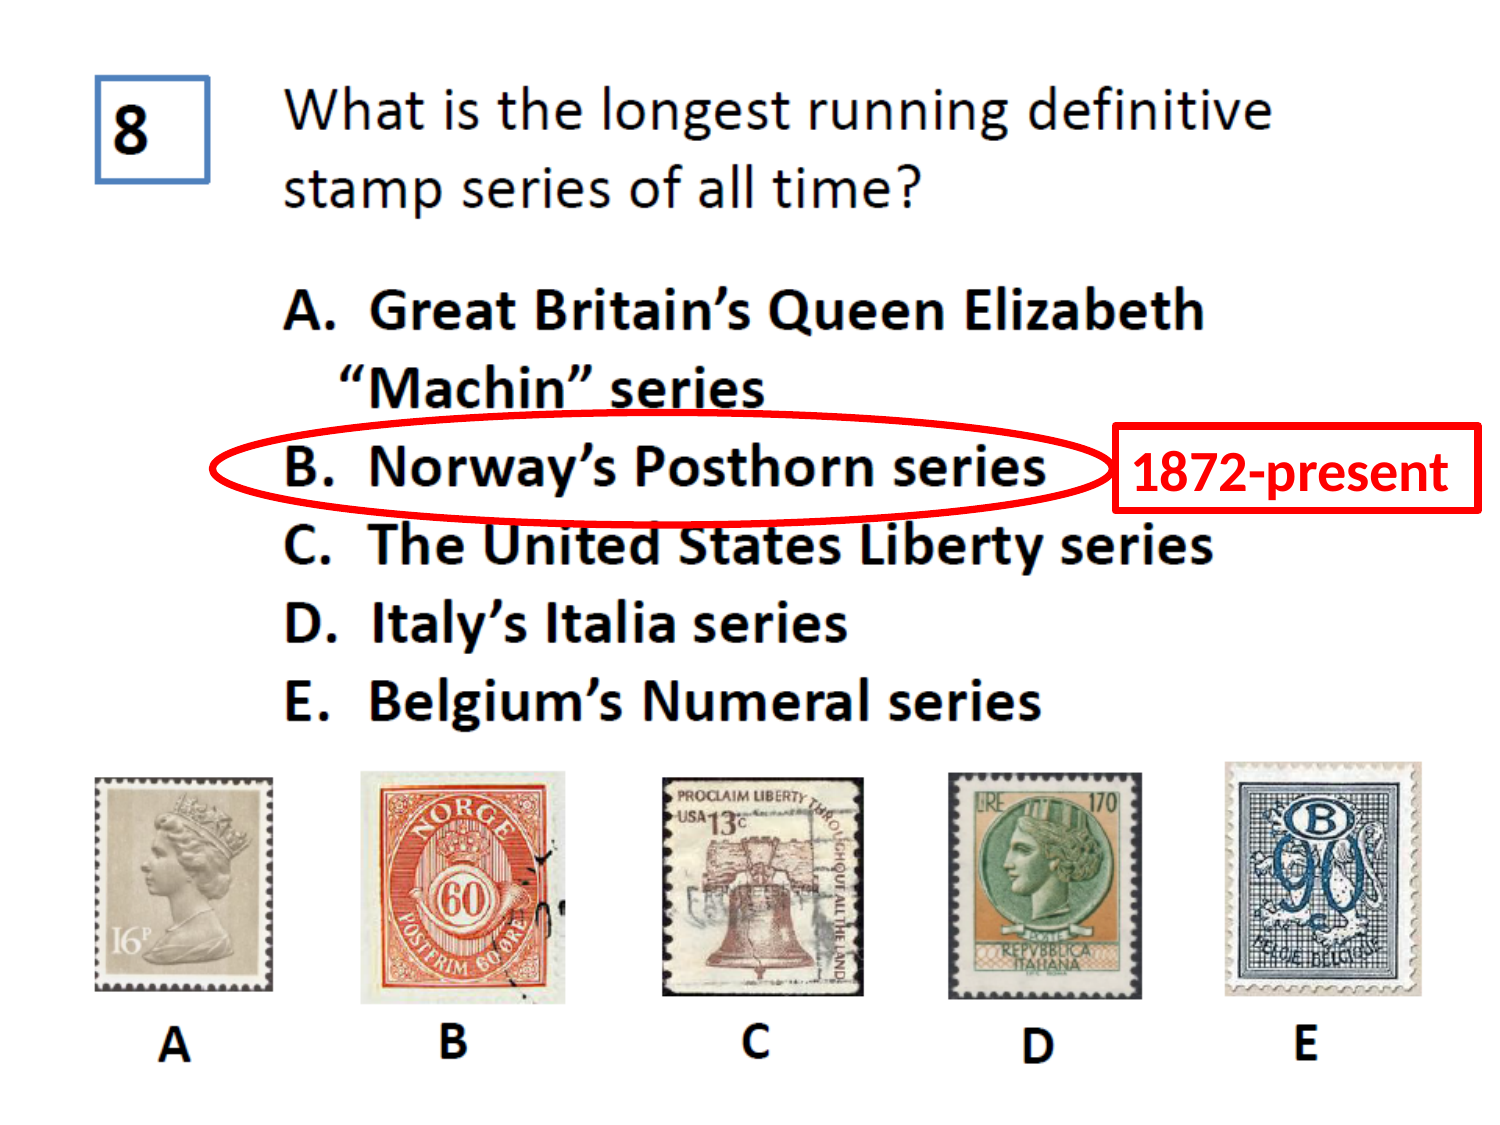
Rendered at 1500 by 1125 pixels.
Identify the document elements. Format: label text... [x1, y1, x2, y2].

picture [30, 33, 1469, 1092]
text_box 1872-present [1472, 425, 1478, 511]
